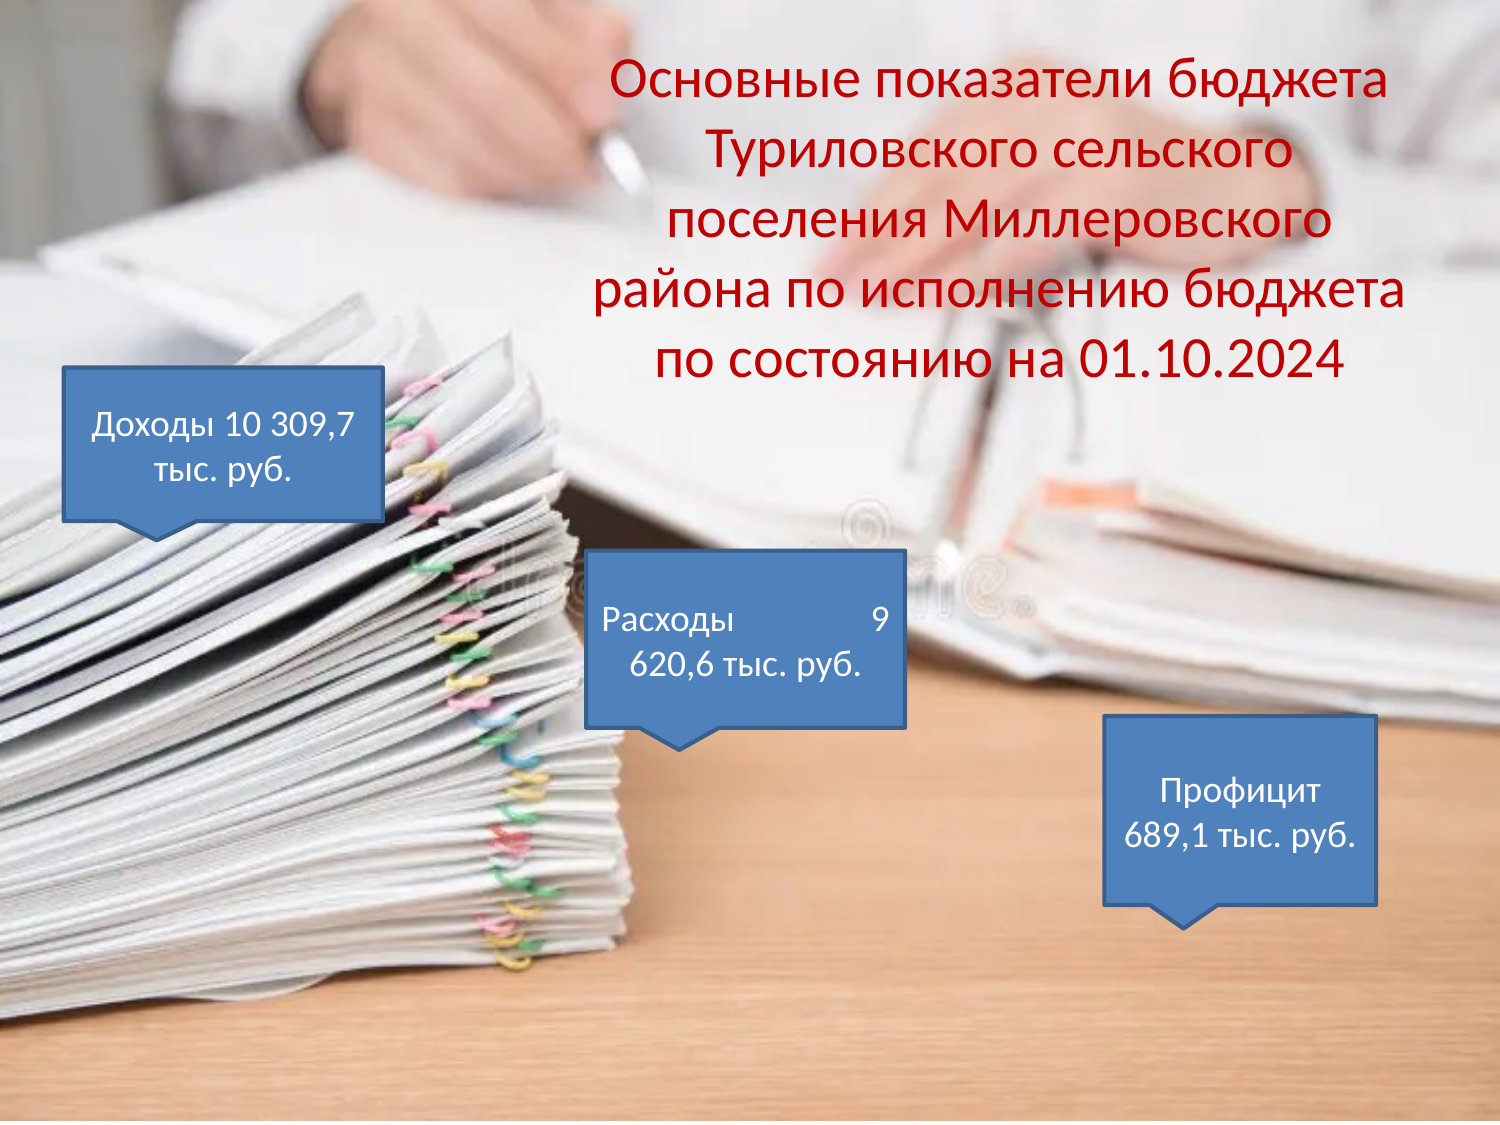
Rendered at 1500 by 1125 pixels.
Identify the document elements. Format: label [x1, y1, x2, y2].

list [0, 0, 1500, 1121]
